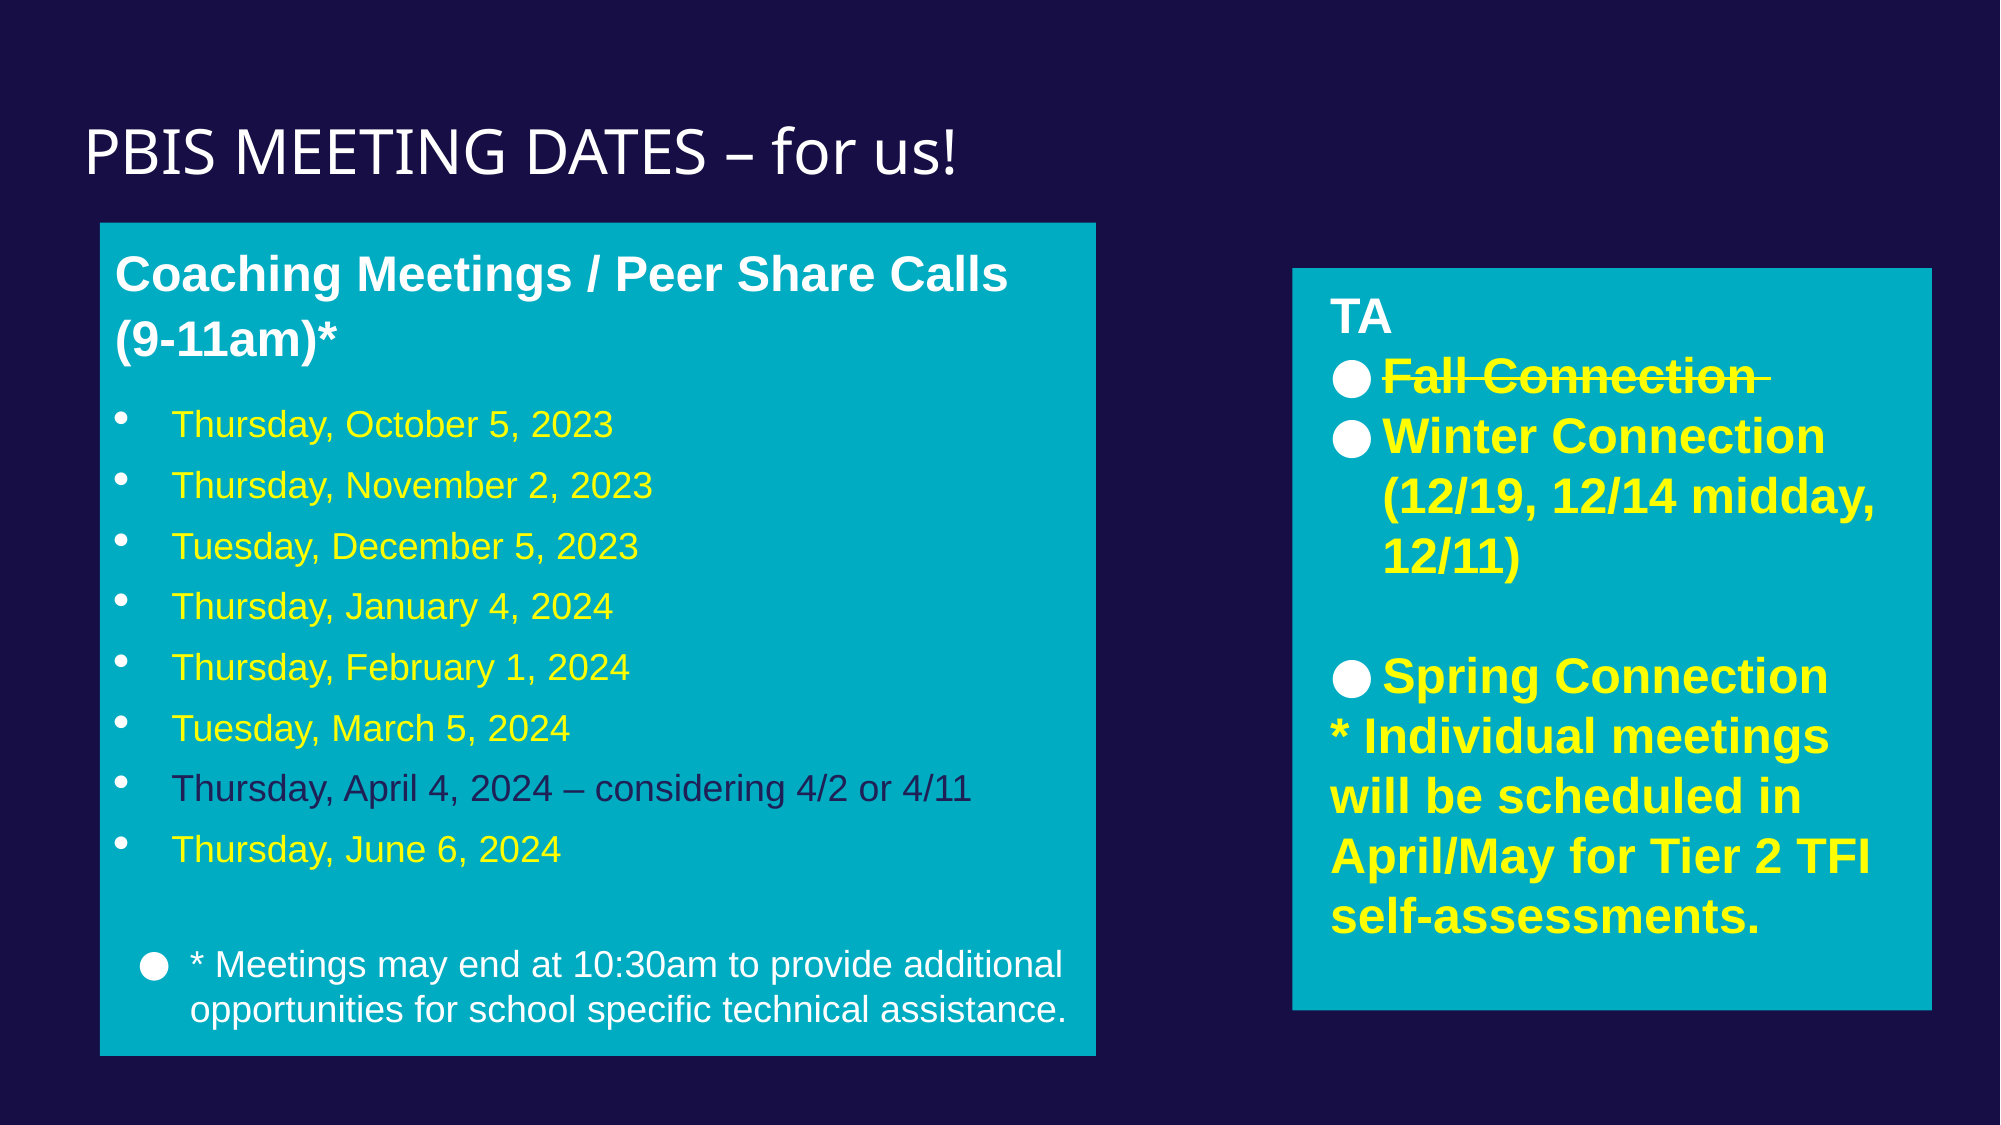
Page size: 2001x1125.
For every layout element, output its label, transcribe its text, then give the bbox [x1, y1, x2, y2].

list Coaching Meetings / Peer Share Calls (9-11am)* Thursday, October 5, 2023 Thursday, November 2, 2023 Tuesday, December 5, 2023 Thursday, January 4, 2024 Thursday, February 1, 2024 Tuesday, March 5, 2024 Thursday, April 4, 2024 – considering 4/2 or 4/11 Thursday, June 6, 2024 * Meetings may end at 10:30am to provide additional opportunities for school specific technical assistance. [99, 222, 1096, 1056]
list TA Fall Connection Winter Connection (12/19, 12/14 midday, 12/11) Spring Connection * Individual meetings will be scheduled in April/May for Tier 2 TFI self-assessments. [1292, 268, 1932, 1011]
title PBIS MEETING DATES – for us! [68, 97, 1932, 223]
